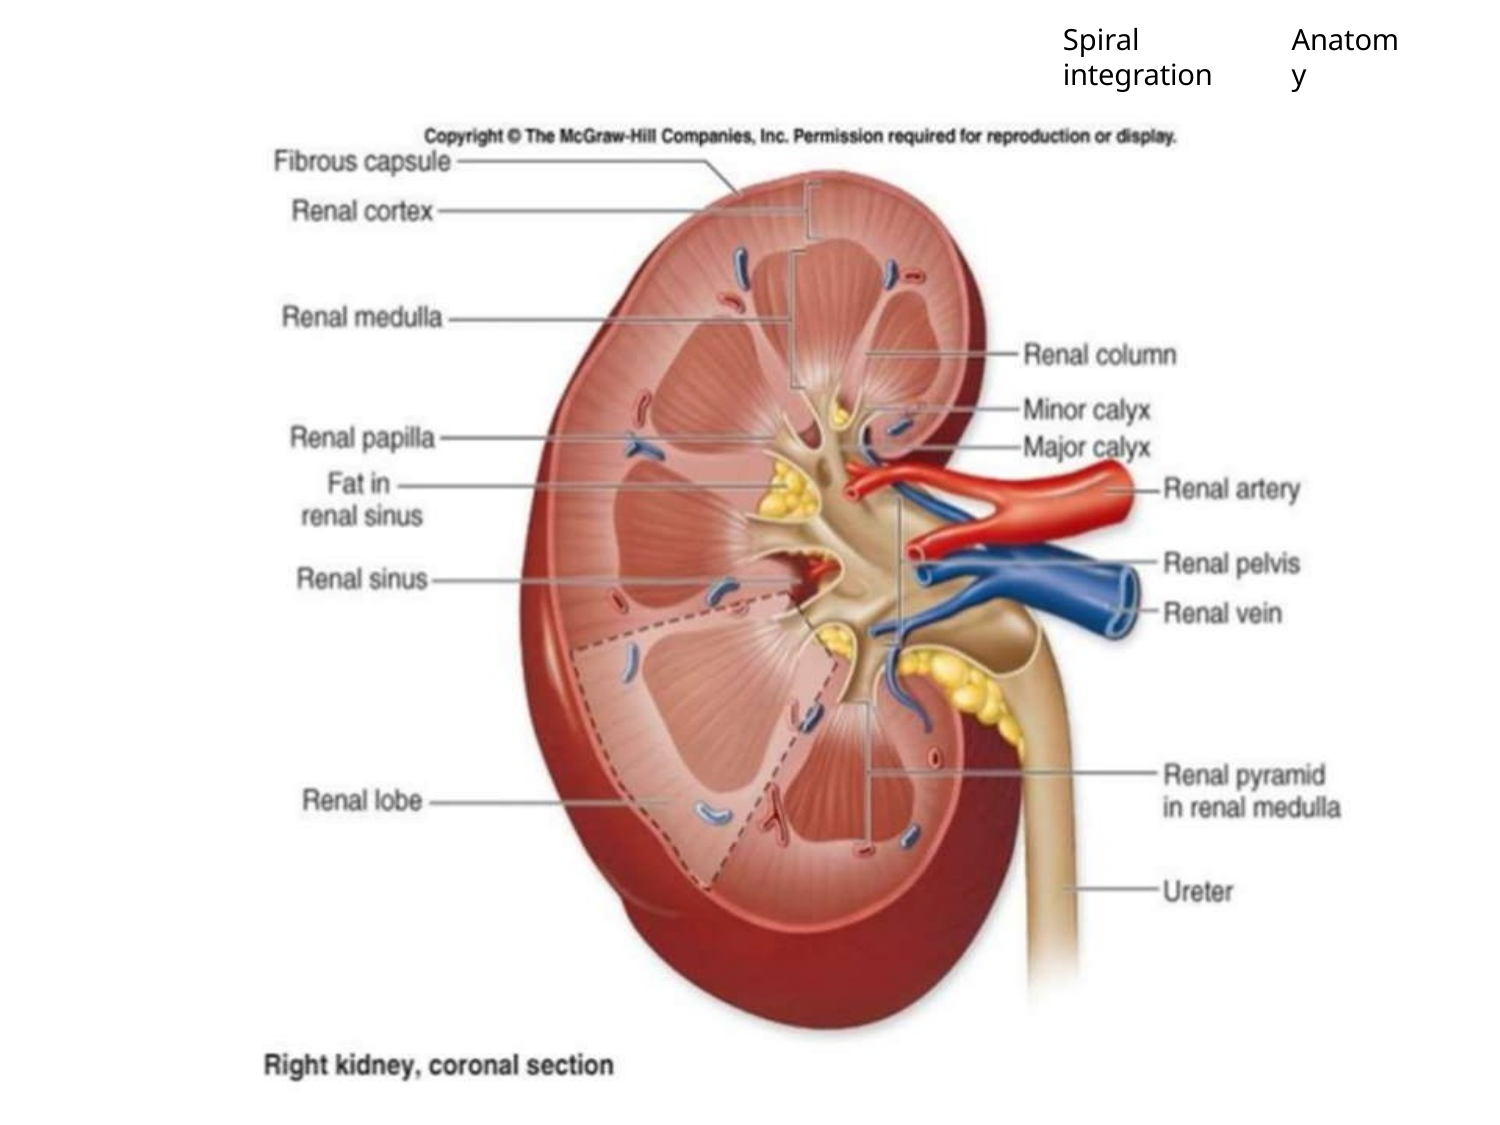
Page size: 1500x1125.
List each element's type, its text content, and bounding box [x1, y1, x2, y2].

picture [262, 115, 1352, 1091]
text_box Anatomy [1289, 18, 1410, 91]
text_box Spiral integration [1060, 18, 1284, 91]
